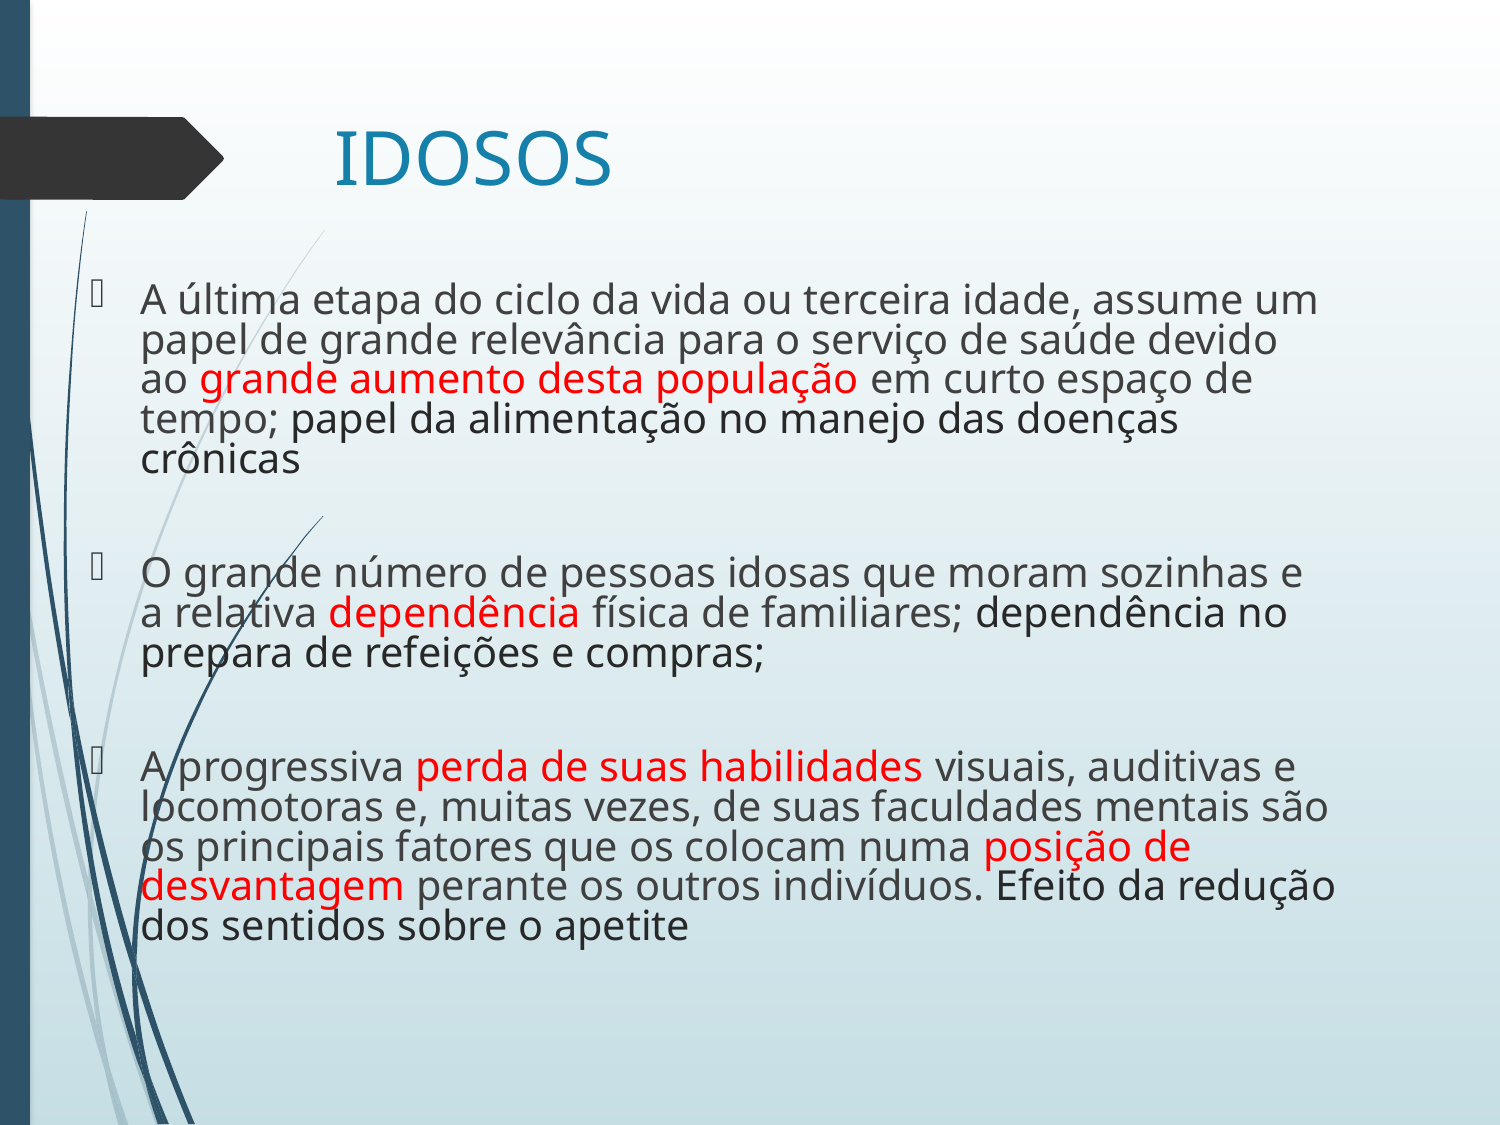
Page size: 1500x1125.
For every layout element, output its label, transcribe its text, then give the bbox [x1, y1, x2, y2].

title IDOSOS [319, 102, 1400, 313]
list A última etapa do ciclo da vida ou terceira idade, assume um papel de grande relevância para o serviço de saúde devido ao grande aumento desta população em curto espaço de tempo; papel da alimentação no manejo das doenças crônicas O grande número de pessoas idosas que moram sozinhas e a relativa dependência física de familiares; dependência no prepara de refeições e compras; A progressiva perda de suas habilidades visuais, auditivas e locomotoras e, muitas vezes, de suas faculdades mentais são os principais fatores que os colocam numa posição de desvantagem perante os outros indivíduos. Efeito da redução dos sentidos sobre o apetite [75, 275, 1353, 960]
